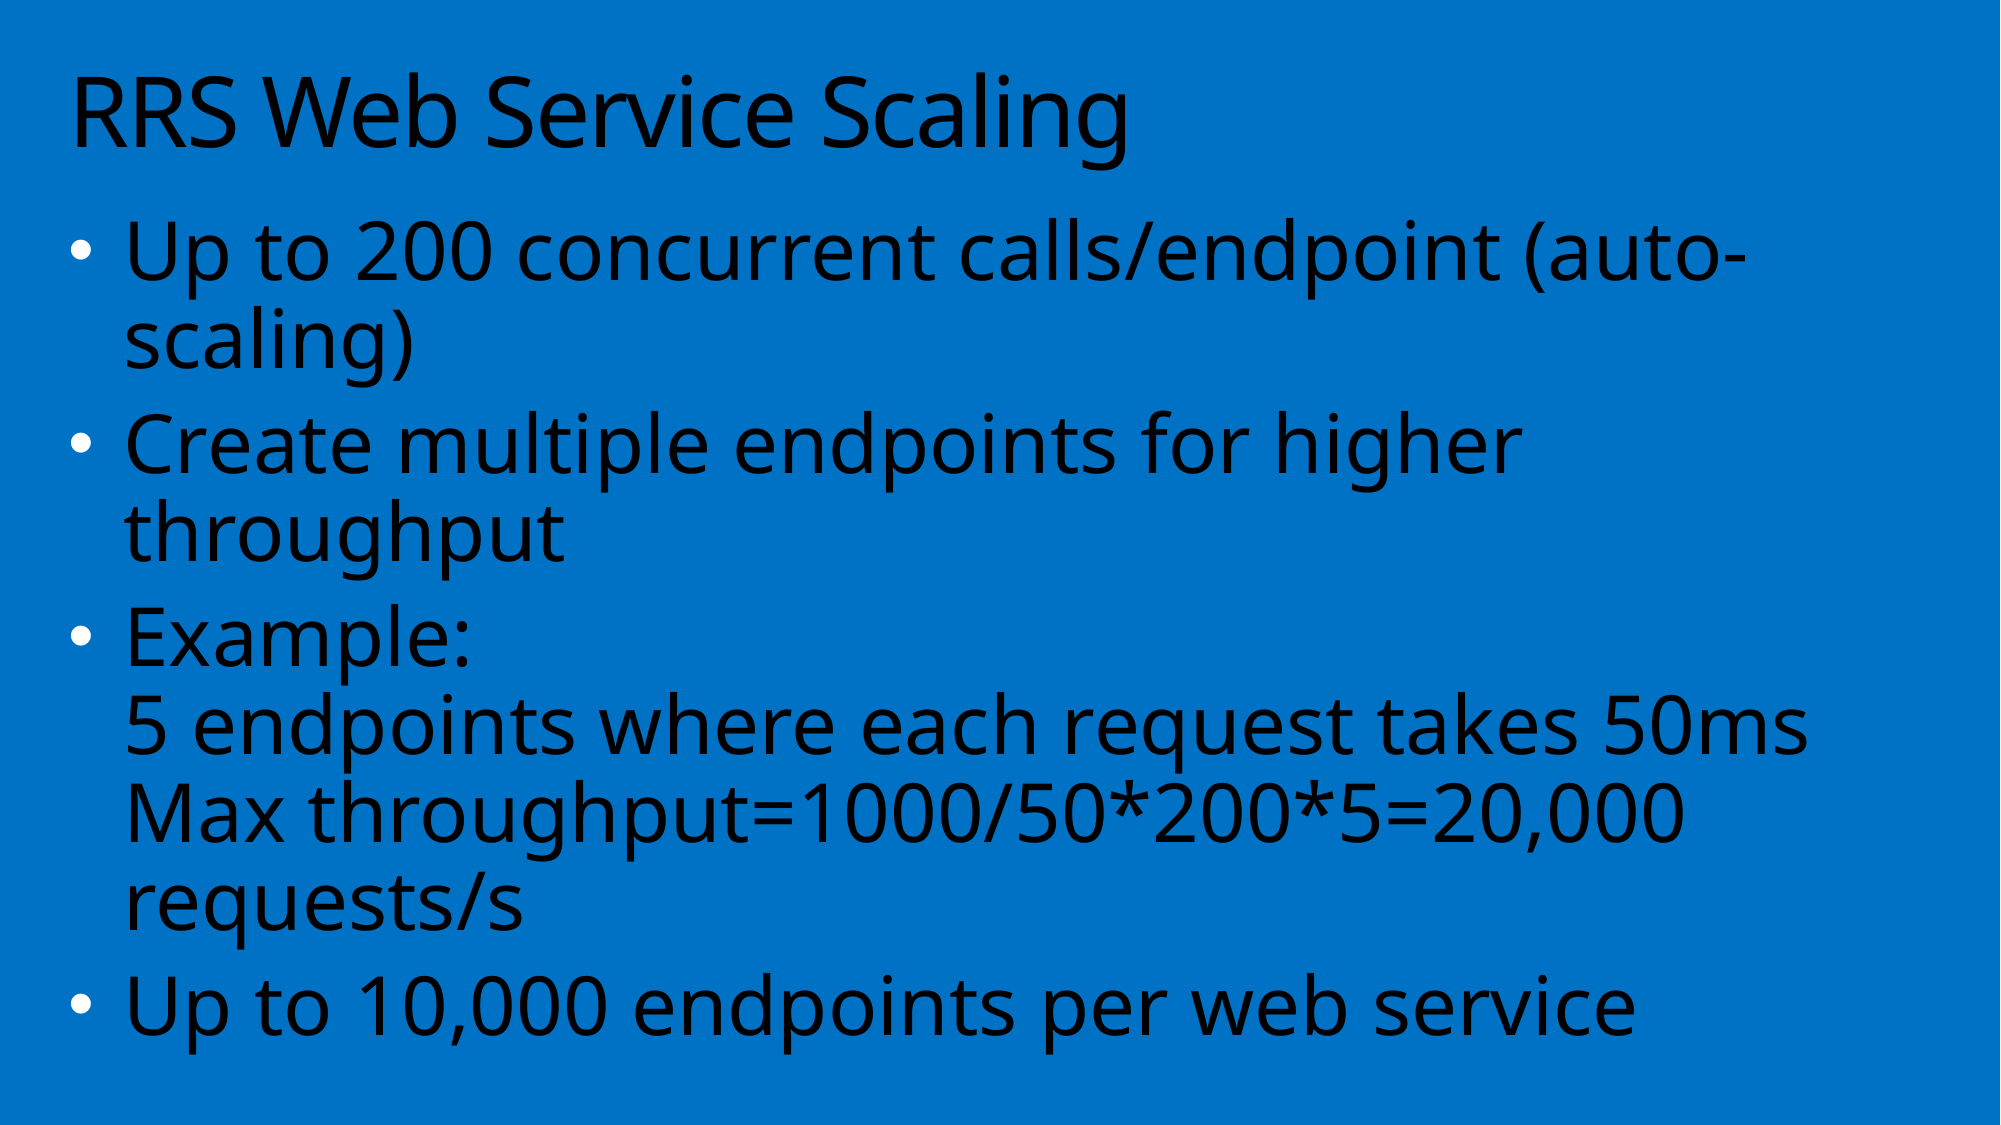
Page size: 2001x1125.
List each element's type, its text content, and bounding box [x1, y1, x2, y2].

list Up to 200 concurrent calls/endpoint (auto-scaling) Create multiple endpoints for higher throughput Example: 5 endpoints where each request takes 50ms Max throughput=1000/50*200*5=20,000 requests/s Up to 10,000 endpoints per web service [44, 196, 1956, 820]
title RRS Web Service Scaling [44, 47, 1957, 196]
